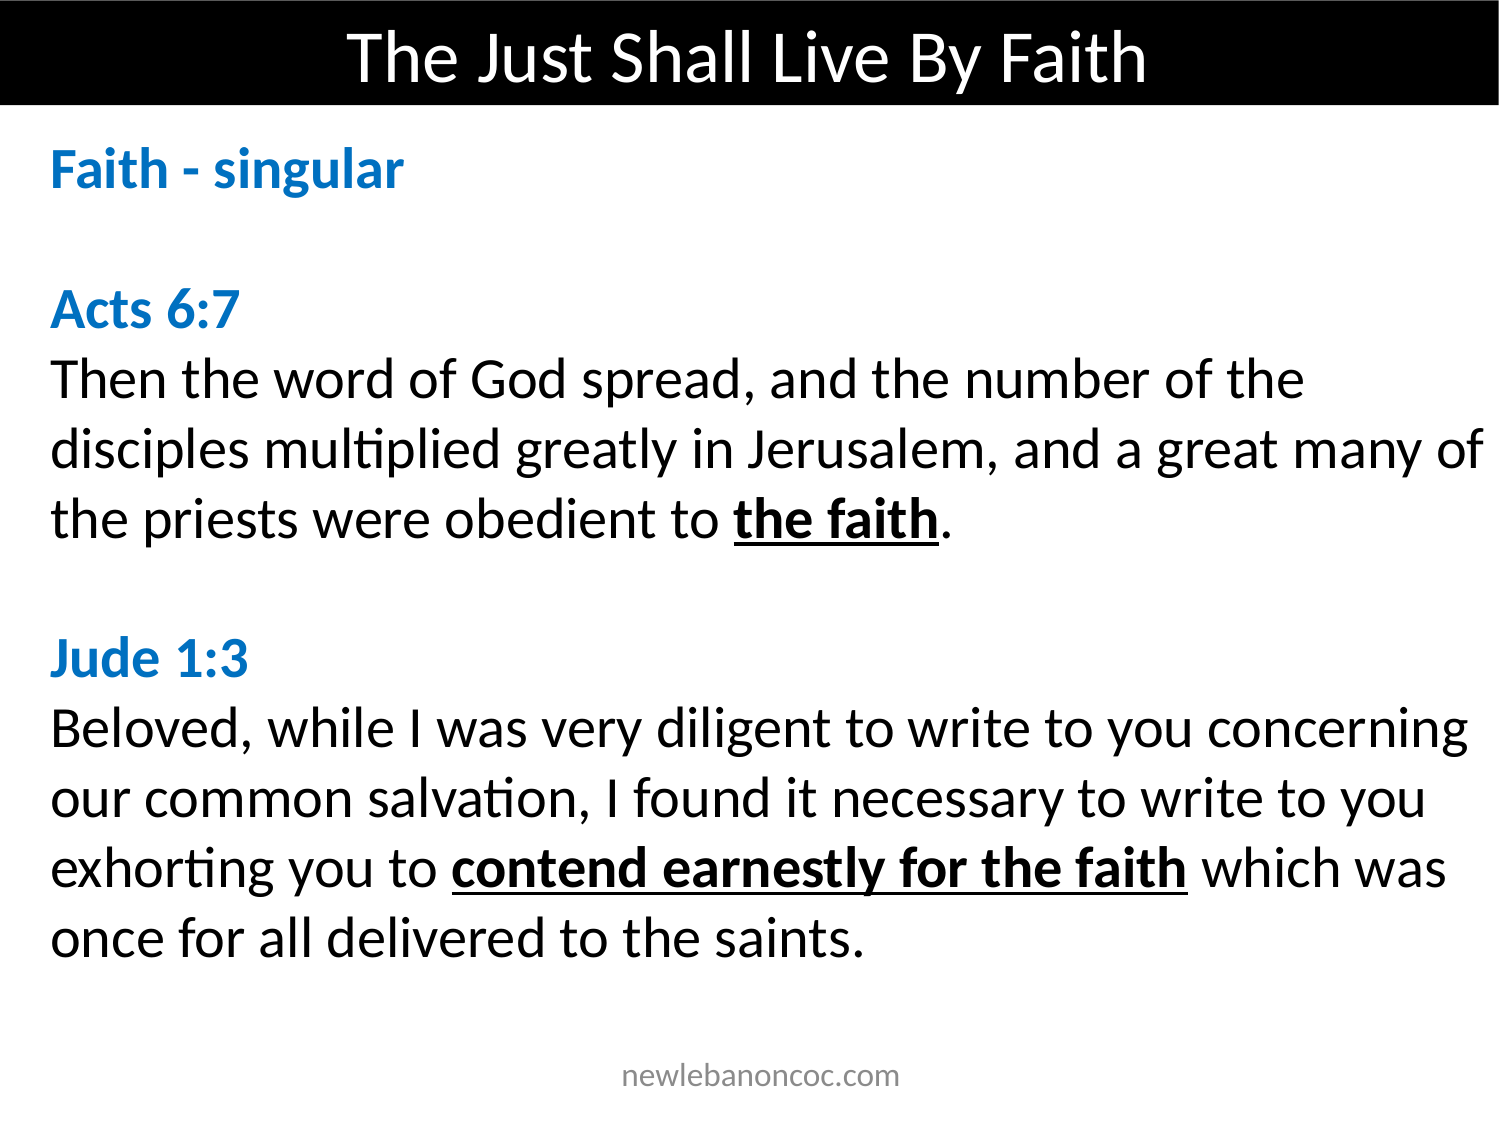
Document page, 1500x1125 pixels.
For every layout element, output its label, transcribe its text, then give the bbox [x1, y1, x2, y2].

footer newlebanoncoc.com [0, 1042, 1500, 1103]
text_box The Just Shall Live By Faith [0, 0, 1499, 106]
text_box Faith - singular Acts 6:7 Then the word of God spread, and the number of the disciples multiplied greatly in Jerusalem, and a great many of the priests were obedient to the faith. Jude 1:3 Beloved, while I was very diligent to write to you concerning our common salvation, I found it necessary to write to you exhorting you to contend earnestly for the faith which was once for all delivered to the saints. [35, 122, 1500, 1047]
